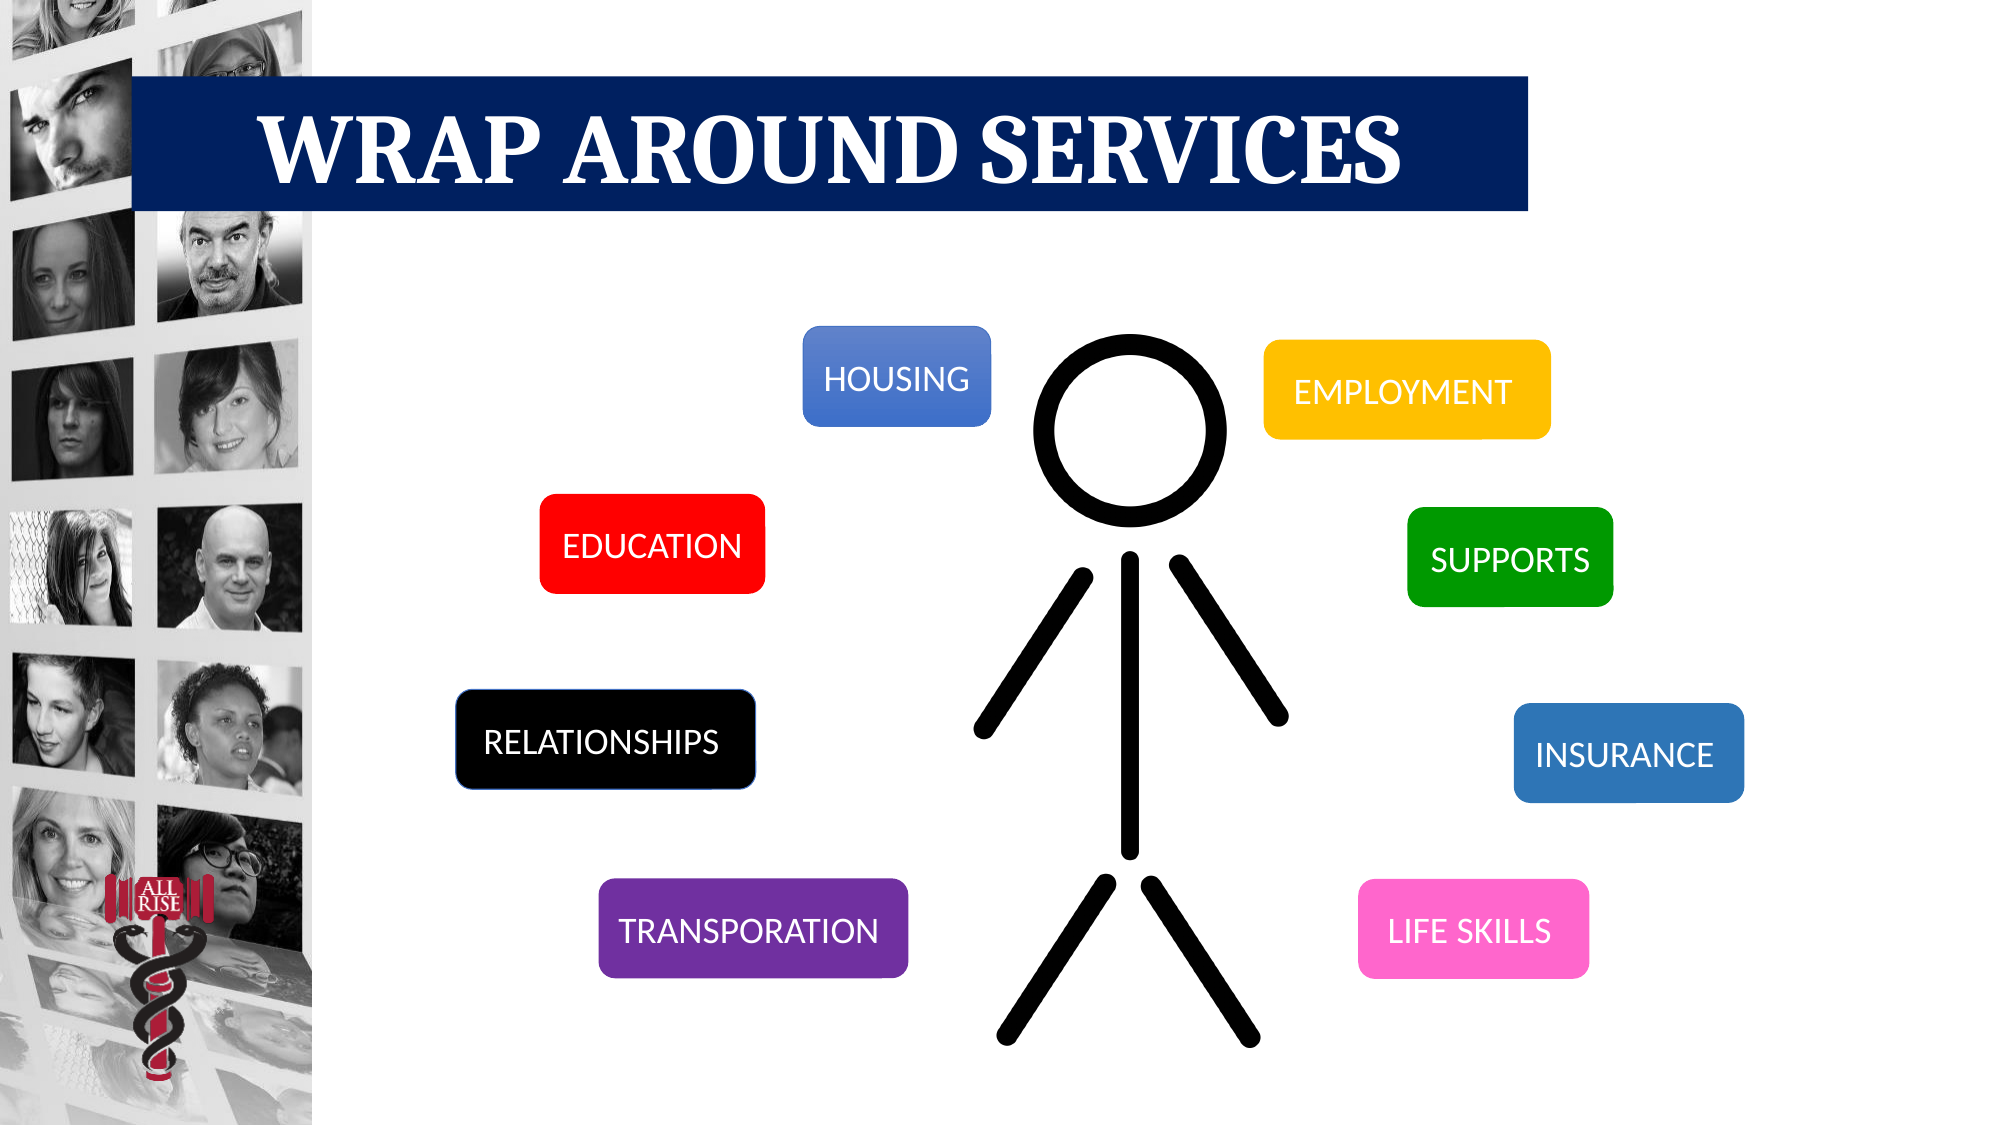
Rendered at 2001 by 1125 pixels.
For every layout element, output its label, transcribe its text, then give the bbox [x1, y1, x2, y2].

text_box LIFE SKILLS [1357, 878, 1591, 980]
text_box RELATIONSHIPS [455, 688, 757, 790]
picture [0, 0, 312, 1125]
picture [954, 313, 1308, 1064]
text_box SUPPORTS [1406, 506, 1615, 608]
text_box EMPLOYMENT [1308, 339, 1552, 441]
text_box HOUSING [802, 325, 954, 427]
text_box INSURANCE [1513, 702, 1745, 804]
text_box TRANSPORATION [597, 877, 909, 979]
text_box Wrap Around Services [312, 76, 1529, 212]
text_box [455, 280, 1806, 1023]
text_box EDUCATION [538, 493, 766, 595]
